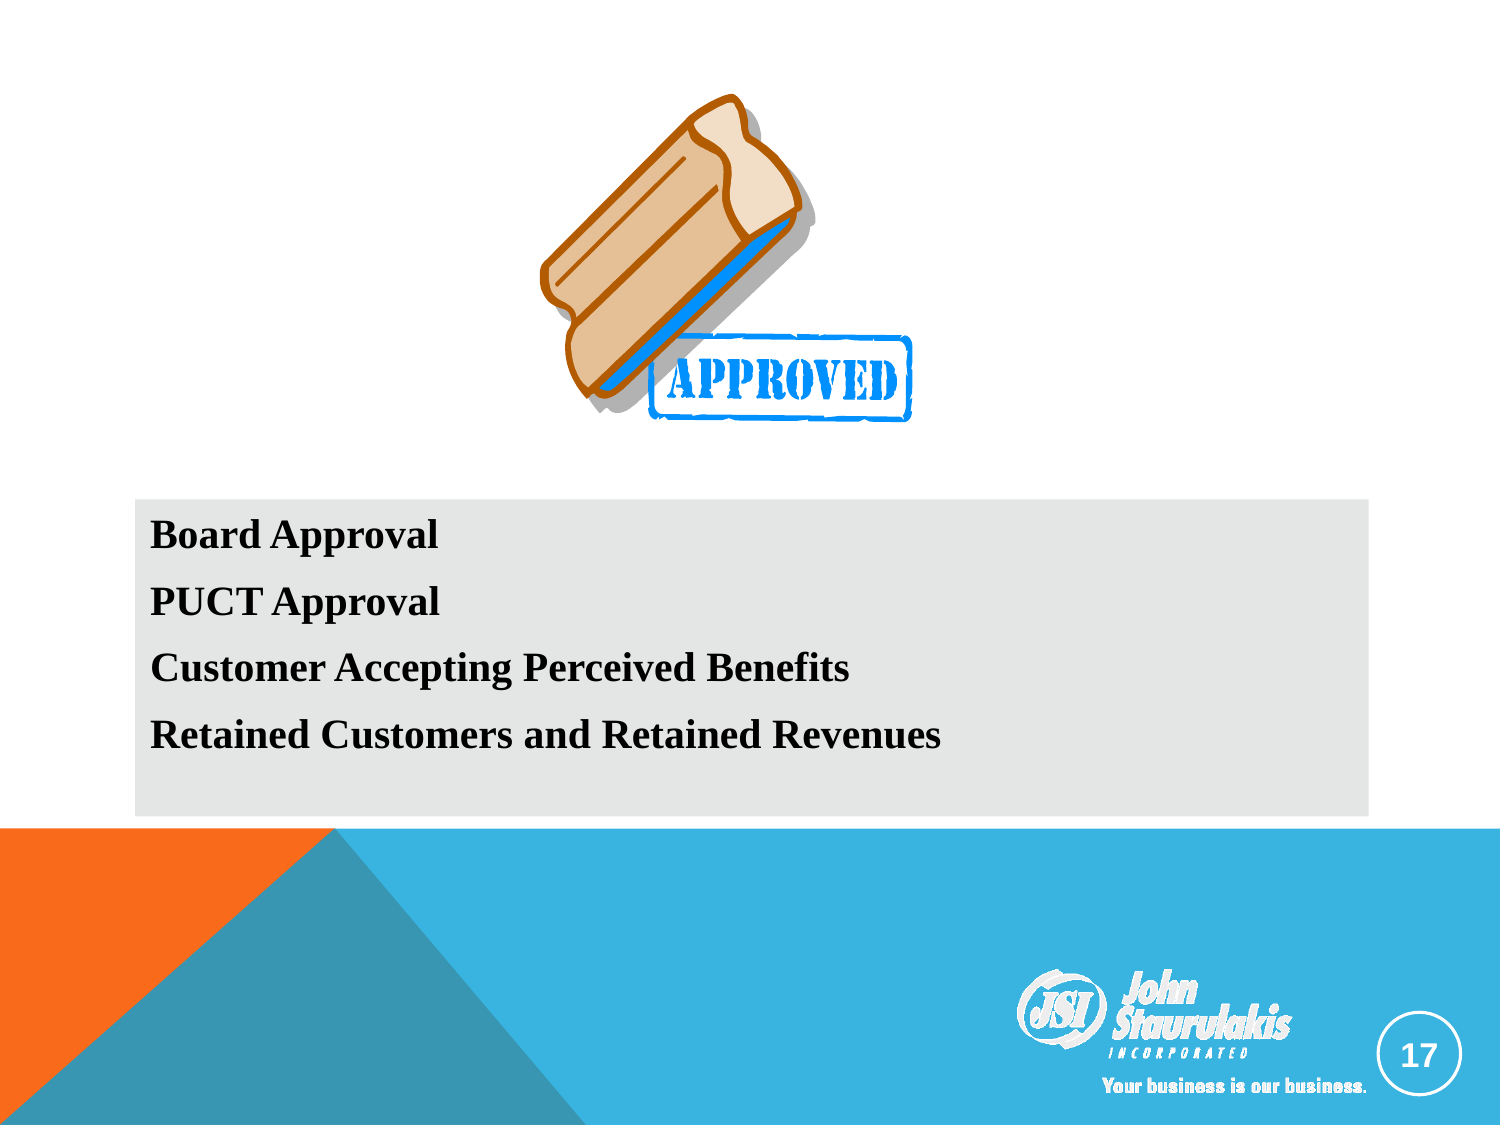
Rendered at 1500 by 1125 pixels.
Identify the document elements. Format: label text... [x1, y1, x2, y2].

slide_number 17 [1376, 1010, 1463, 1097]
list Board Approval PUCT Approval Customer Accepting Perceived Benefits Retained Customers and Retained Revenues [135, 499, 1369, 817]
picture [539, 91, 913, 423]
